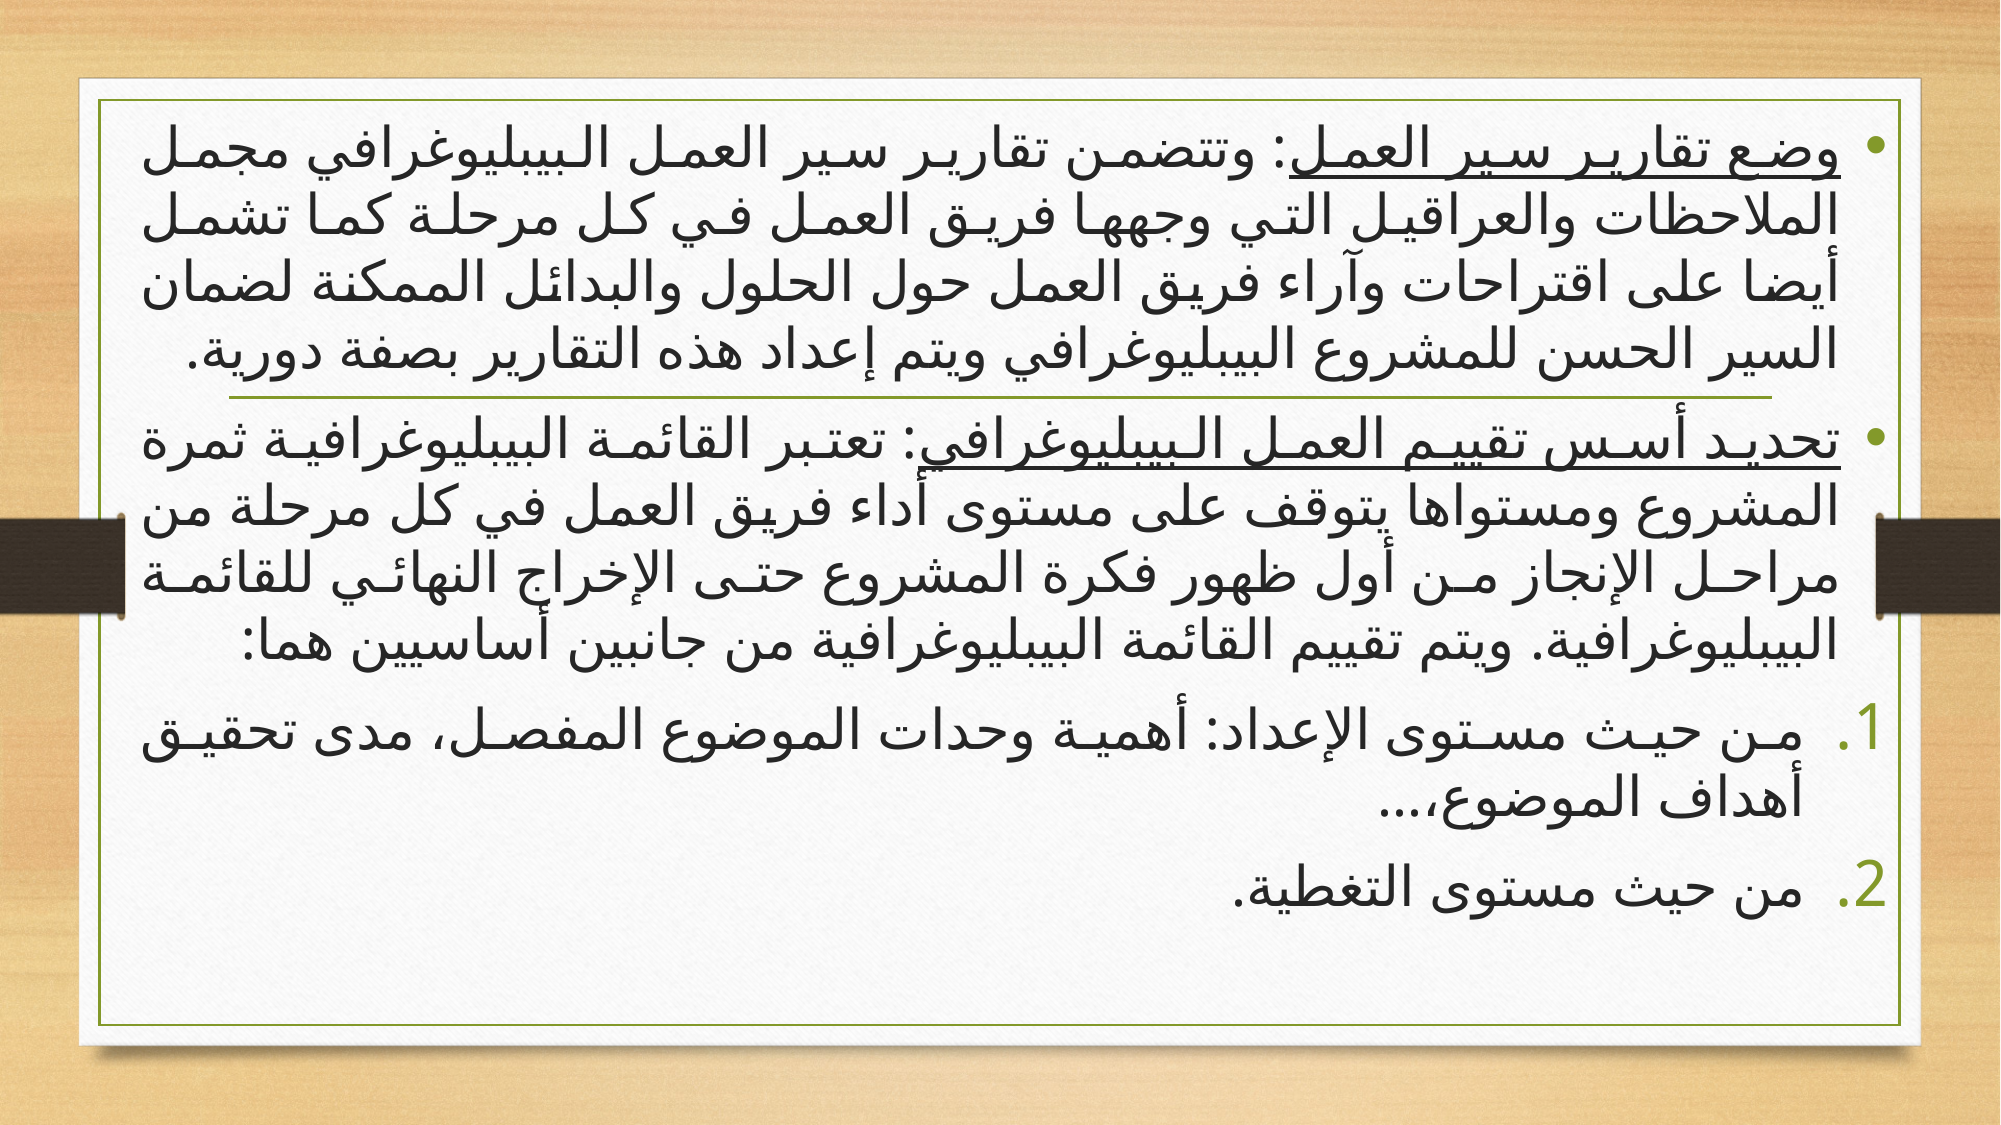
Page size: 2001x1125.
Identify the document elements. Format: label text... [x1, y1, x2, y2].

picture [0, 0, 2001, 1125]
list وضع تقارير سير العمل: وتتضمن تقارير سير العمل البيبليوغرافي مجمل الملاحظات والعراقيل التي وجهها فريق العمل في كل مرحلة كما تشمل أيضا على اقتراحات وآراء فريق العمل حول الحلول والبدائل الممكنة لضمان السير الحسن للمشروع البيبليوغرافي ويتم إعداد هذه التقارير بصفة دورية. تحديد أسس تقييم العمل البيبليوغرافي: تعتبر القائمة البيبليوغرافية ثمرة المشروع ومستواها يتوقف على مستوى أداء فريق العمل في كل مرحلة من مراحل الإنجاز من أول ظهور فكرة المشروع حتى الإخراج النهائي للقائمة البيبليوغرافية. ويتم تقييم القائمة البيبليوغرافية من جانبين أساسيين هما: من حيث مستوى الإعداد: أهمية وحدات الموضوع المفصل، مدى تحقيق أهداف الموضوع،... من حيث مستوى التغطية. [125, 103, 1902, 1024]
